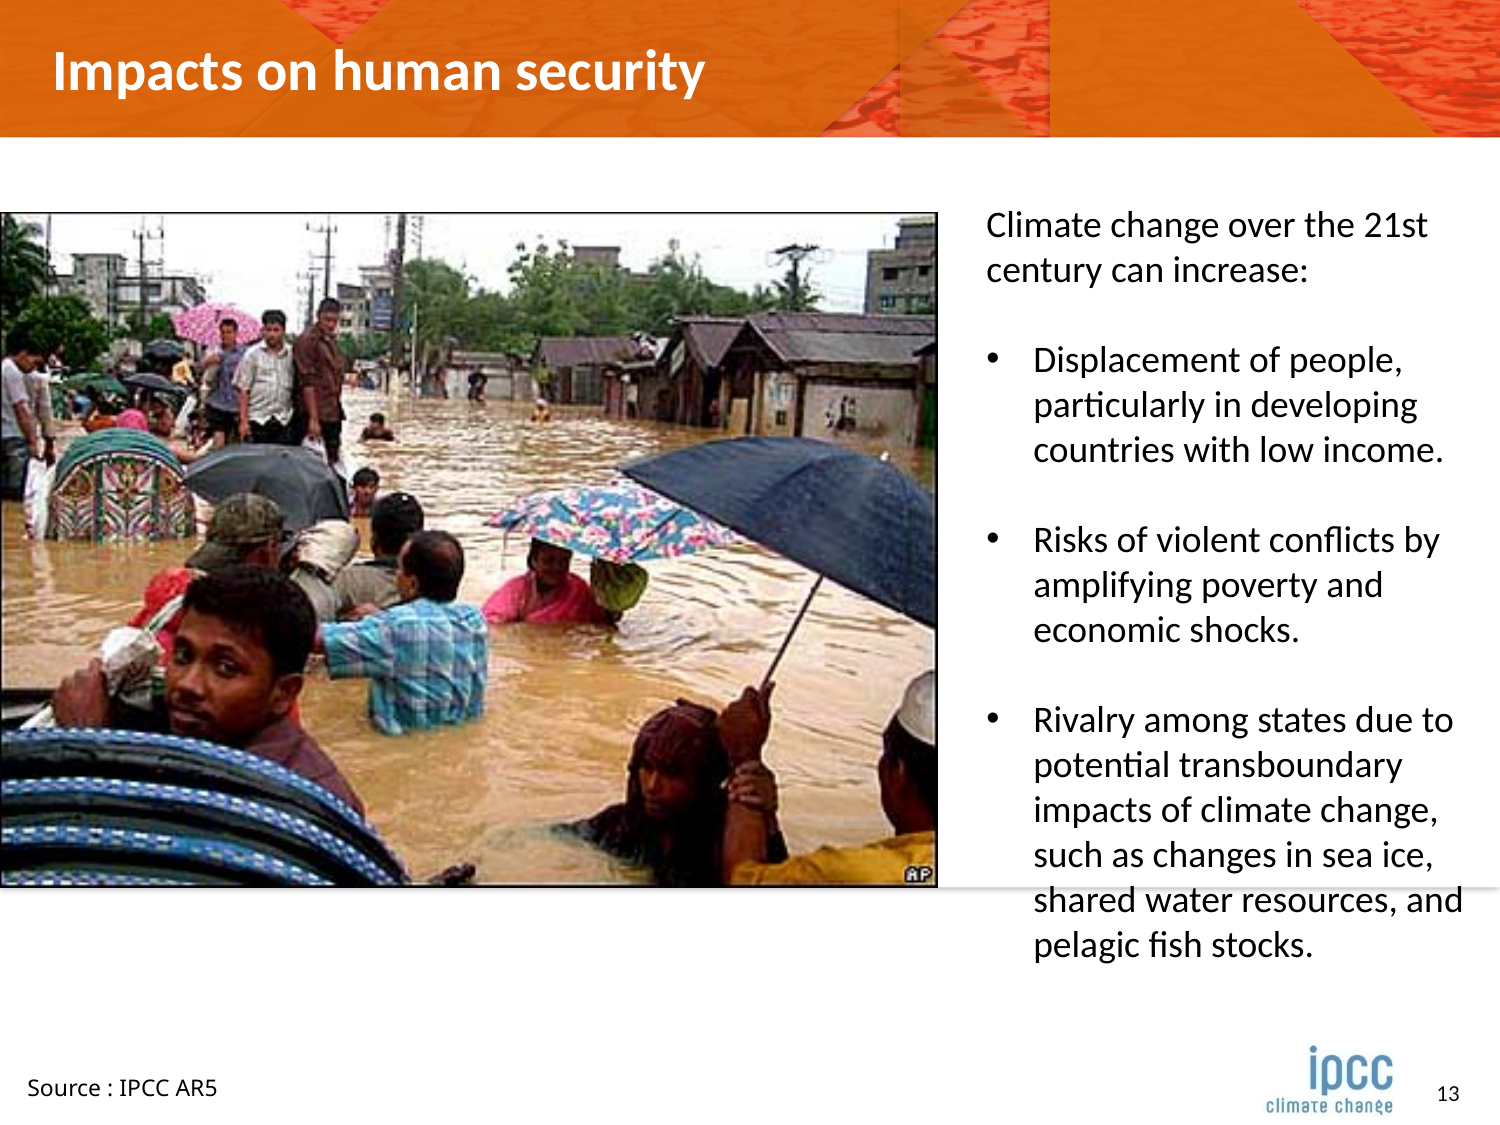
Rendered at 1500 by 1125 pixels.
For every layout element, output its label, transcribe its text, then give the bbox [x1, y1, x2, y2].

text_box Source : IPCC AR5 [12, 1066, 313, 1109]
text_box Climate change over the 21st century can increase: Displacement of people, particularly in developing countries with low income. Risks of violent conflicts by amplifying poverty and economic shocks. Rivalry among states due to potential transboundary impacts of climate change, such as changes in sea ice, shared water resources, and pelagic fish stocks. [971, 192, 1500, 972]
picture [0, 212, 938, 888]
picture [1262, 1038, 1400, 1120]
list Impacts on human security [37, 24, 1450, 138]
